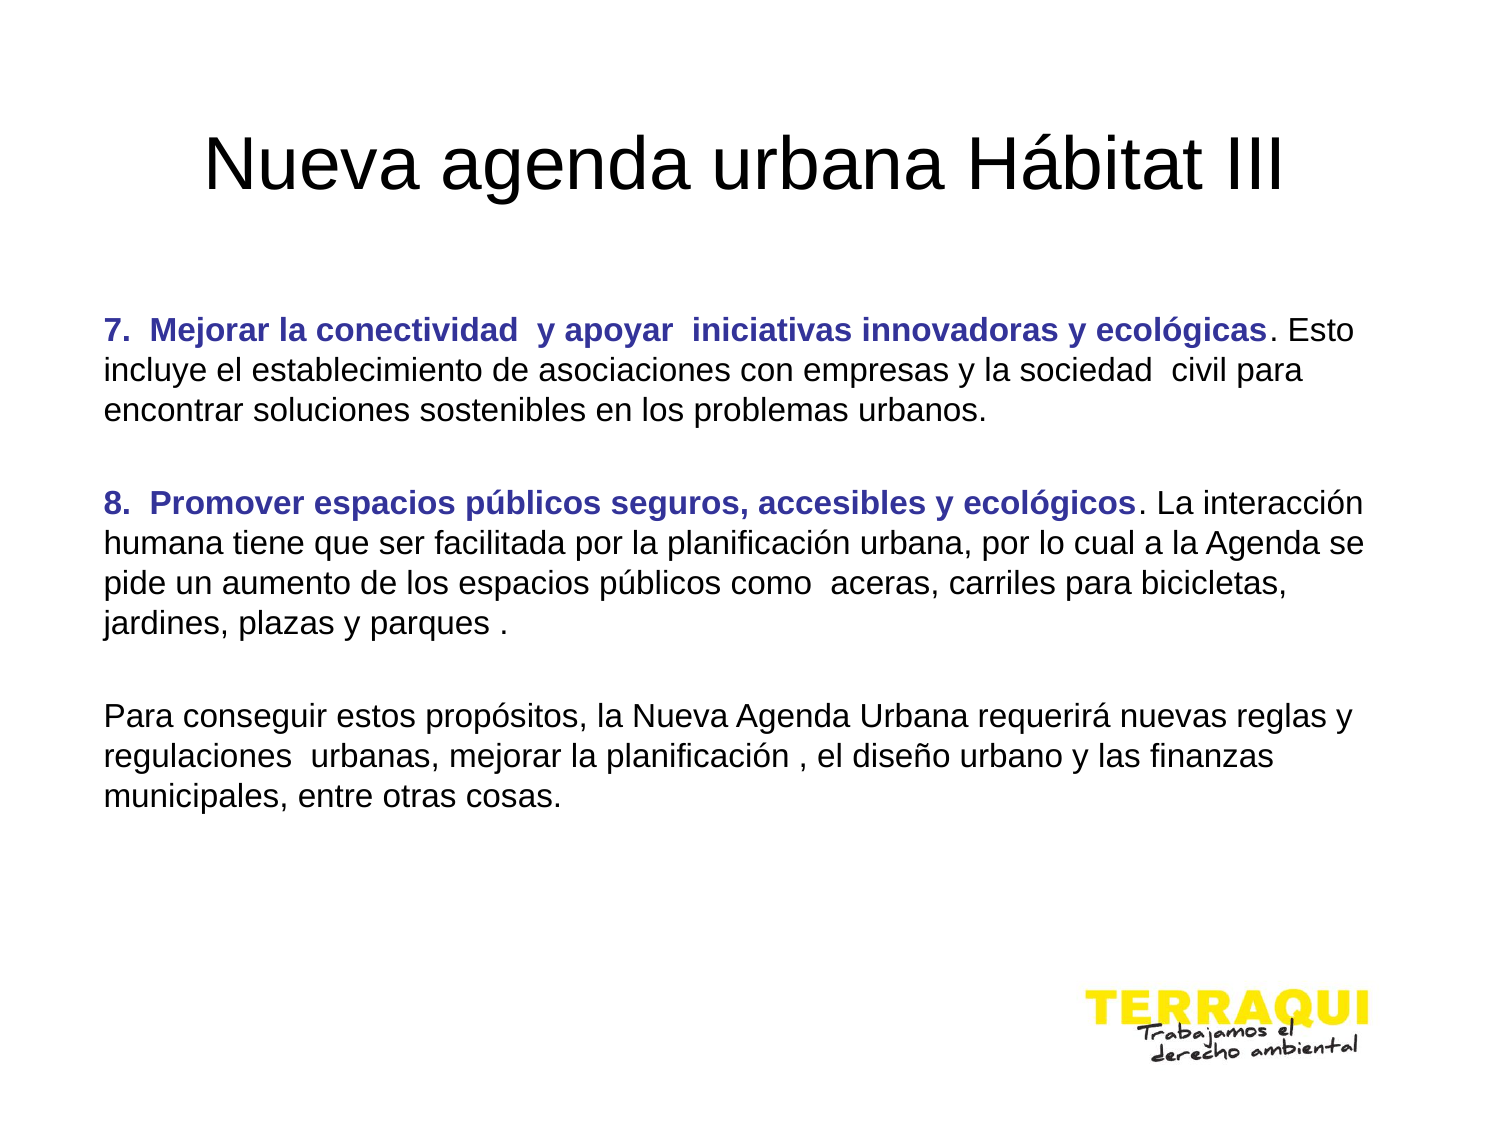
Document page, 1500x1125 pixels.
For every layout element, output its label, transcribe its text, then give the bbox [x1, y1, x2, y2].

title Nueva agenda urbana Hábitat III [70, 66, 1421, 254]
list 7. Mejorar la conectividad y apoyar iniciativas innovadoras y ecológicas. Esto incluye el establecimiento de asociaciones con empresas y la sociedad civil para encontrar soluciones sostenibles en los problemas urbanos. 8. Promover espacios públicos seguros, accesibles y ecológicos. La interacción humana tiene que ser facilitada por la planificación urbana, por lo cual a la Agenda se pide un aumento de los espacios públicos como aceras, carriles para bicicletas, jardines, plazas y parques . Para conseguir estos propósitos, la Nueva Agenda Urbana requerirá nuevas reglas y regulaciones urbanas, mejorar la planificación , el diseño urbano y las finanzas municipales, entre otras cosas. [88, 253, 1439, 846]
picture [1009, 957, 1461, 1112]
